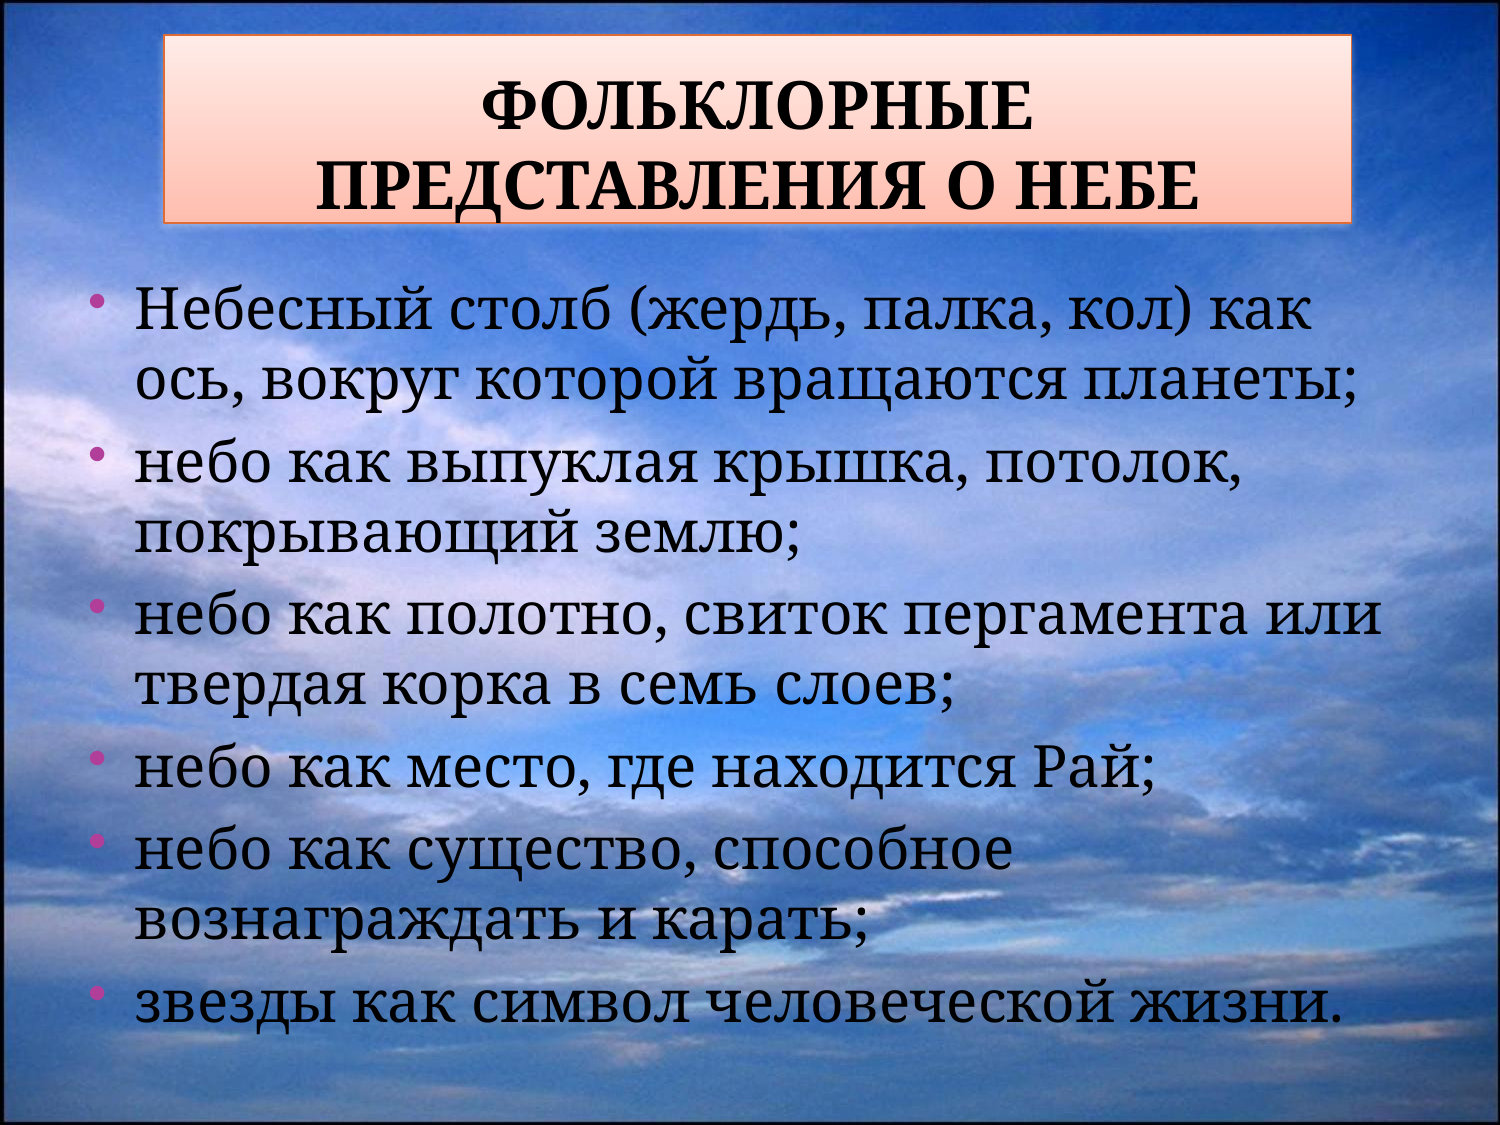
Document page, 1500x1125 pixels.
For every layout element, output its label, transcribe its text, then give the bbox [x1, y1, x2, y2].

list Небесный столб (жердь, палка, кол) как ось, вокруг которой вращаются планеты; небо как выпуклая крышка, потолок, покрывающий землю; небо как полотно, свиток пергамента или твердая корка в семь слоев; небо как место, где находится Рай; небо как существо, способное вознаграждать и карать; звезды как символ человеческой жизни. [74, 263, 1419, 1091]
picture [0, 0, 1500, 1125]
title Фольклорные представления о небе [163, 34, 1352, 224]
